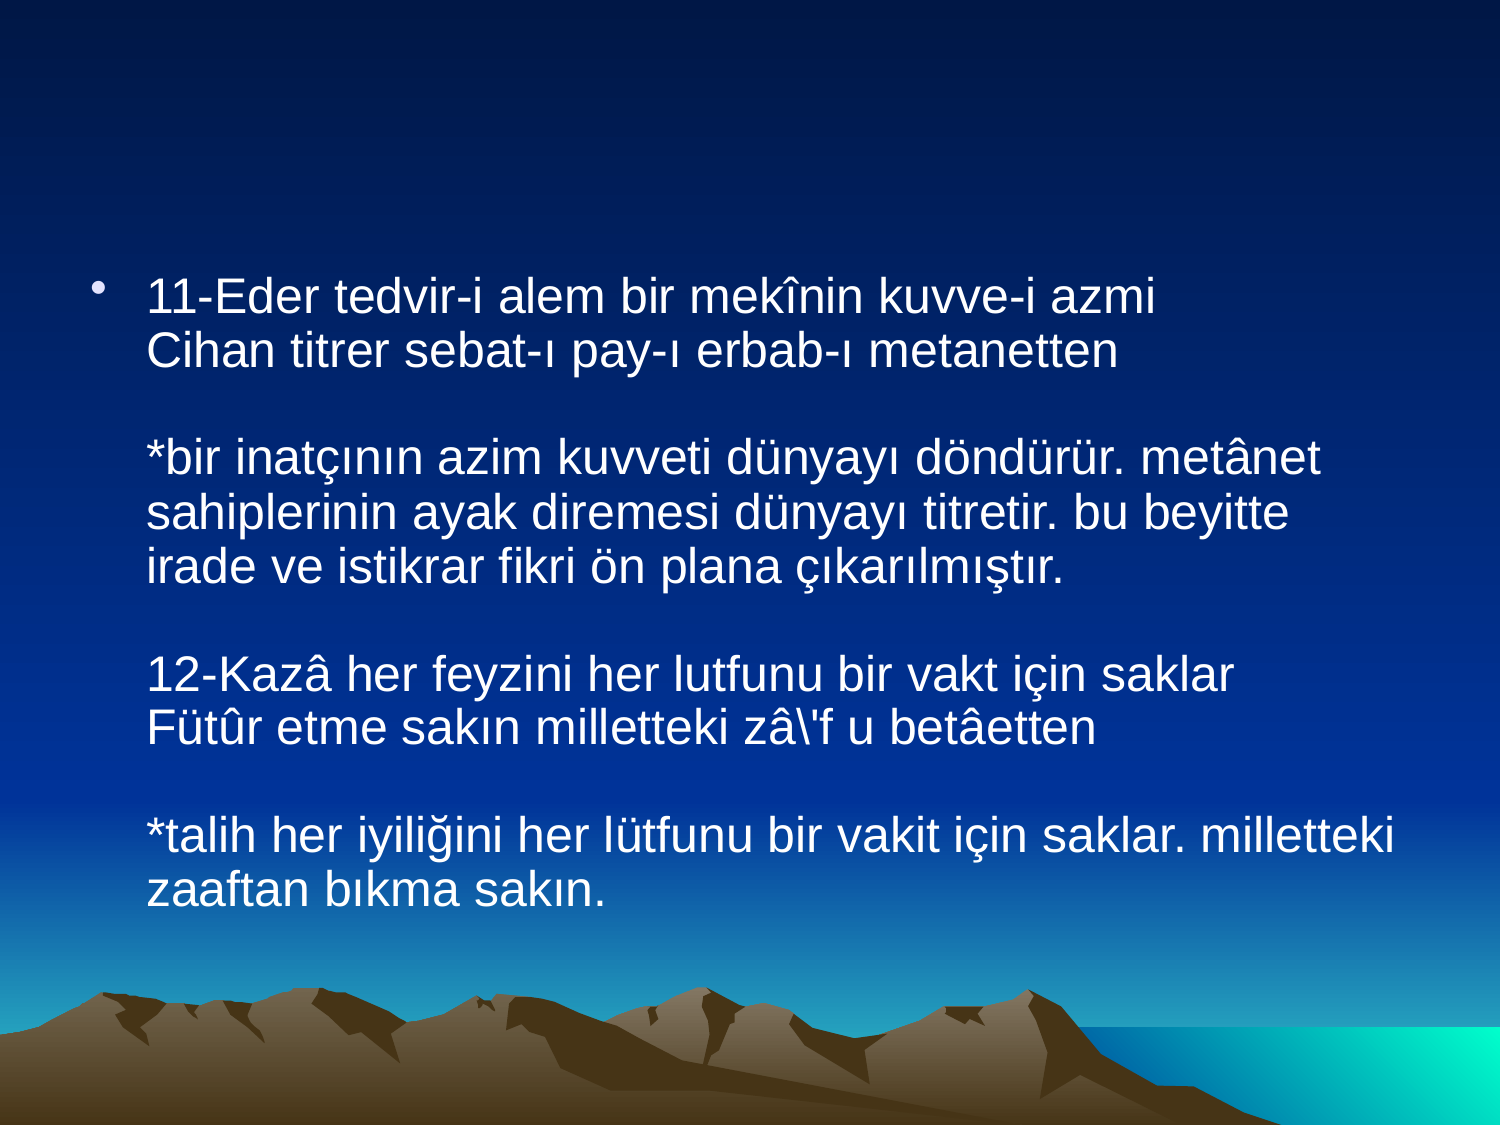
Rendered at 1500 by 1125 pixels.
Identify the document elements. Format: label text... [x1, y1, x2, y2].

list 11-Eder tedvir-i alem bir mekînin kuvve-i azmi Cihan titrer sebat-ı pay-ı erbab-ı metanetten *bir inatçının azim kuvveti dünyayı döndürür. metânet sahiplerinin ayak diremesi dünyayı titretir. bu beyitte irade ve istikrar fikri ön plana çıkarılmıştır. 12-Kazâ her feyzini her lutfunu bir vakt için saklar Fütûr etme sakın milletteki zâ\'f u betâetten *talih her iyiliğini her lütfunu bir vakit için saklar. milletteki zaaftan bıkma sakın. [75, 262, 1425, 1000]
